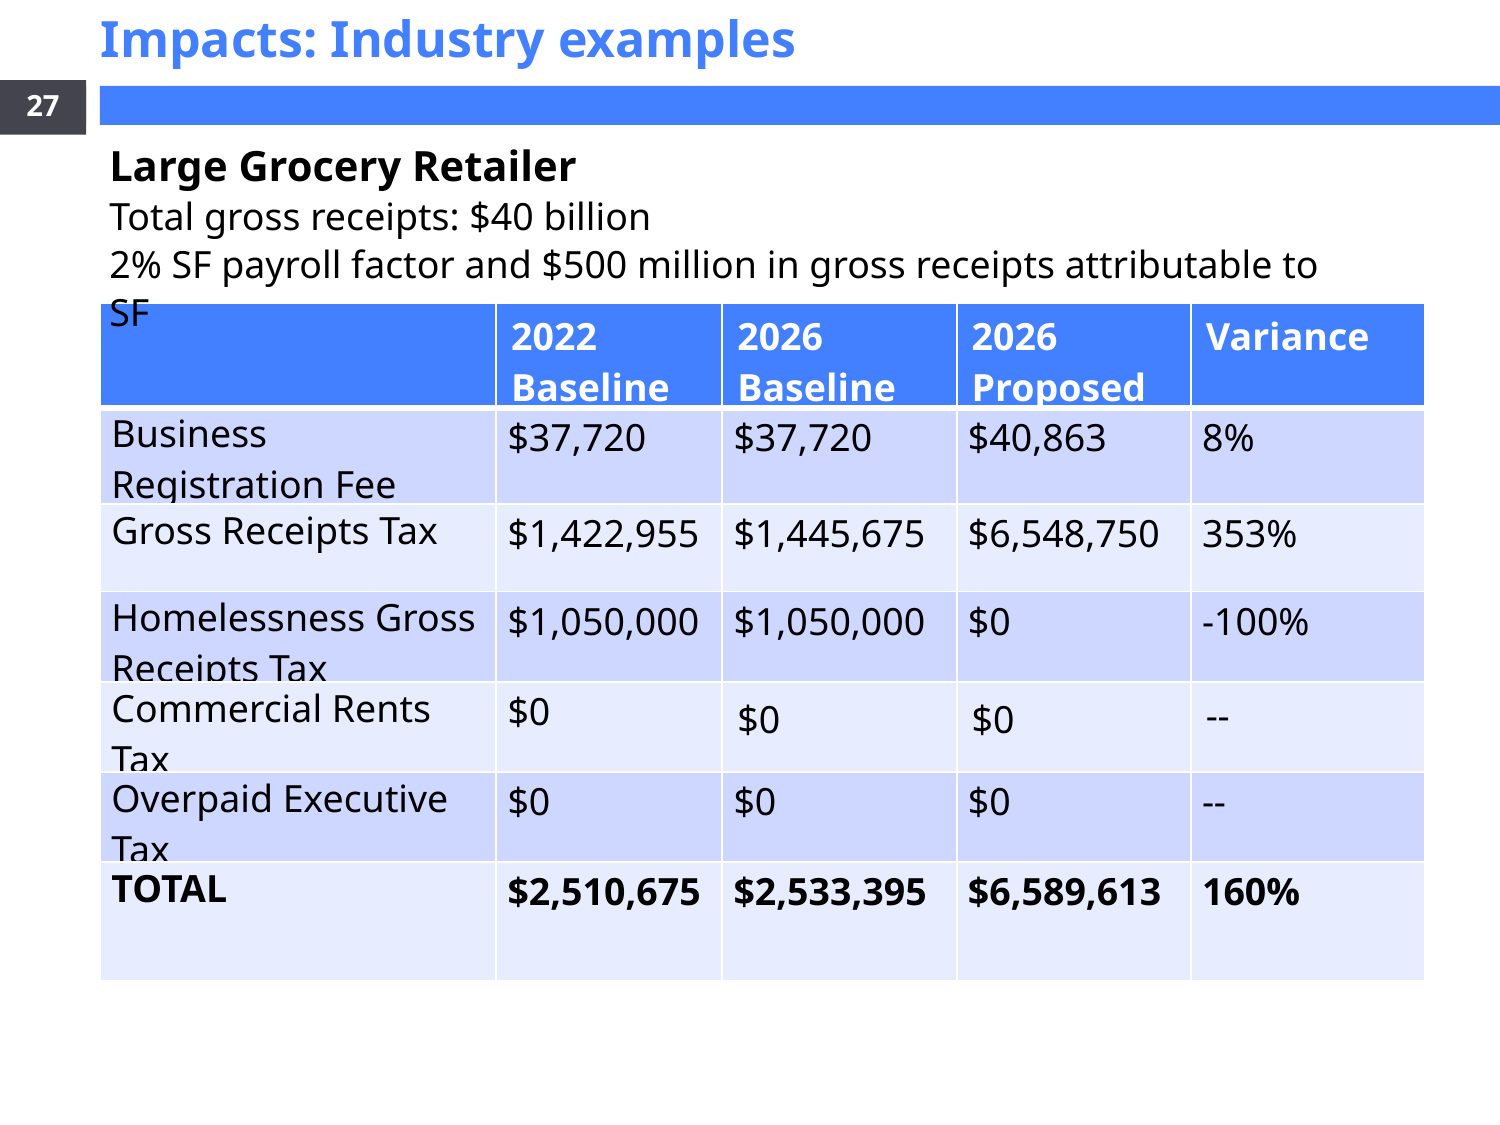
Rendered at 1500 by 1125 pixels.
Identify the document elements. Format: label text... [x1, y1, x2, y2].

table_cell $0 [958, 592, 1190, 681]
table_cell Gross Receipts Tax [101, 505, 495, 591]
table_cell $0 [497, 773, 721, 861]
table_header 2022 Baseline [497, 342, 721, 405]
table_cell $37,720 [497, 411, 721, 503]
table_cell $1,050,000 [723, 592, 956, 681]
table_cell $2,533,395 [723, 863, 956, 980]
table_cell TOTAL [101, 863, 495, 980]
table_cell 353% [1192, 505, 1424, 591]
table_header 2026 Proposed [958, 342, 1190, 405]
table_cell $37,720 [723, 411, 956, 503]
table_cell $0 [958, 773, 1190, 861]
text_box [1338, 84, 1500, 127]
table_header [101, 342, 495, 405]
text_box Large Grocery Retailer Total gross receipts: $40 billion 2% SF payroll factor and $500 million in gross receipts attributable to SF [94, 63, 1338, 342]
table_cell Business Registration Fee [101, 411, 495, 503]
table_cell 160% [1192, 863, 1424, 980]
table_cell -100% [1192, 592, 1424, 681]
table_cell 8% [1192, 411, 1424, 503]
table_cell $6,589,613 [958, 863, 1190, 980]
table_cell $0 [723, 683, 956, 771]
table_cell $0 [723, 773, 956, 861]
table_cell Homelessness Gross Receipts Tax [101, 592, 495, 681]
table_cell $2,510,675 [497, 863, 721, 980]
table_header Variance [1192, 304, 1424, 405]
table_cell $1,050,000 [497, 592, 721, 681]
table_cell $1,422,955 [497, 505, 721, 591]
table_header 2026 Baseline [723, 342, 956, 405]
table_cell Commercial Rents Tax [101, 683, 495, 771]
table_cell $6,548,750 [958, 505, 1190, 591]
table_cell -- [1192, 683, 1424, 771]
table_cell $0 [497, 683, 721, 771]
table_cell Overpaid Executive Tax [101, 773, 495, 861]
text_box Impacts: Industry examples [86, 0, 1500, 75]
table_cell $0 [958, 683, 1190, 771]
table_cell $40,863 [958, 411, 1190, 503]
table_cell -- [1192, 773, 1424, 861]
table_cell $1,445,675 [723, 505, 956, 591]
text_box 27 [0, 80, 87, 135]
